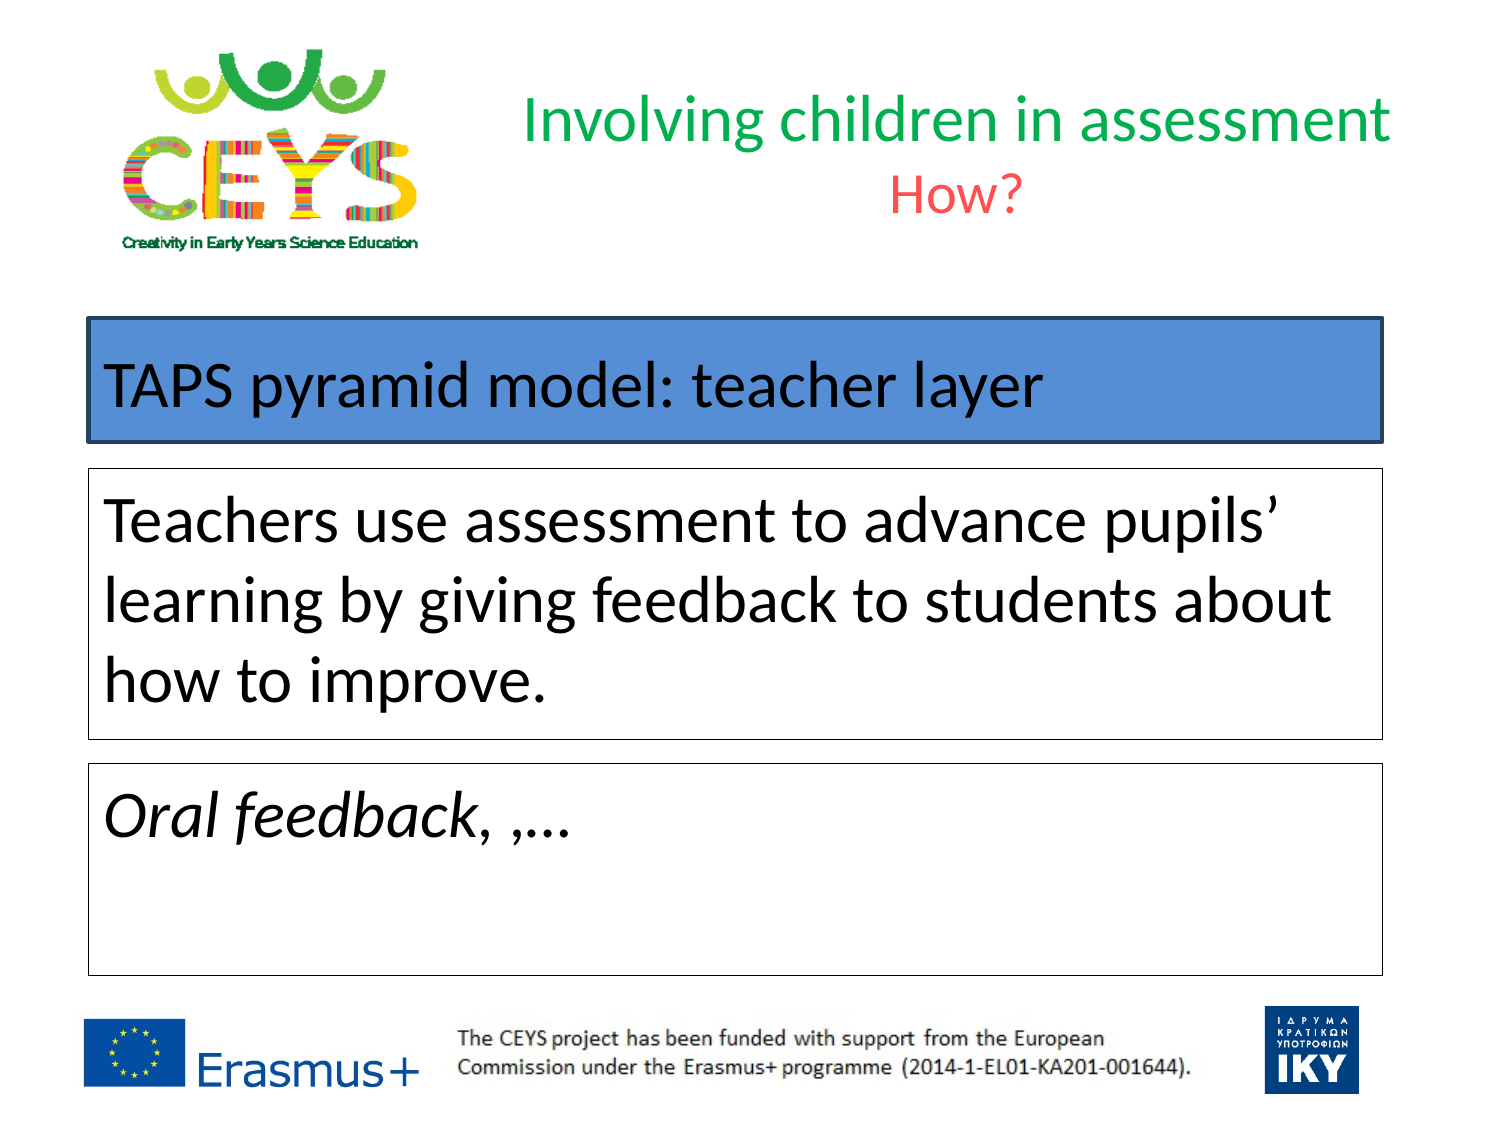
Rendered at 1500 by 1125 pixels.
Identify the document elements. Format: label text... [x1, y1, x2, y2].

list Teachers use assessment to advance pupils’ learning by giving feedback to students about how to improve. [88, 468, 1383, 740]
text_box Oral feedback, ,… [88, 763, 1383, 976]
picture [1264, 1005, 1359, 1094]
title Involving children in assessment How? [490, 45, 1425, 256]
picture [444, 1008, 1205, 1097]
text_box TAPS pyramid model: teacher layer [86, 316, 1384, 444]
picture [64, 999, 438, 1106]
